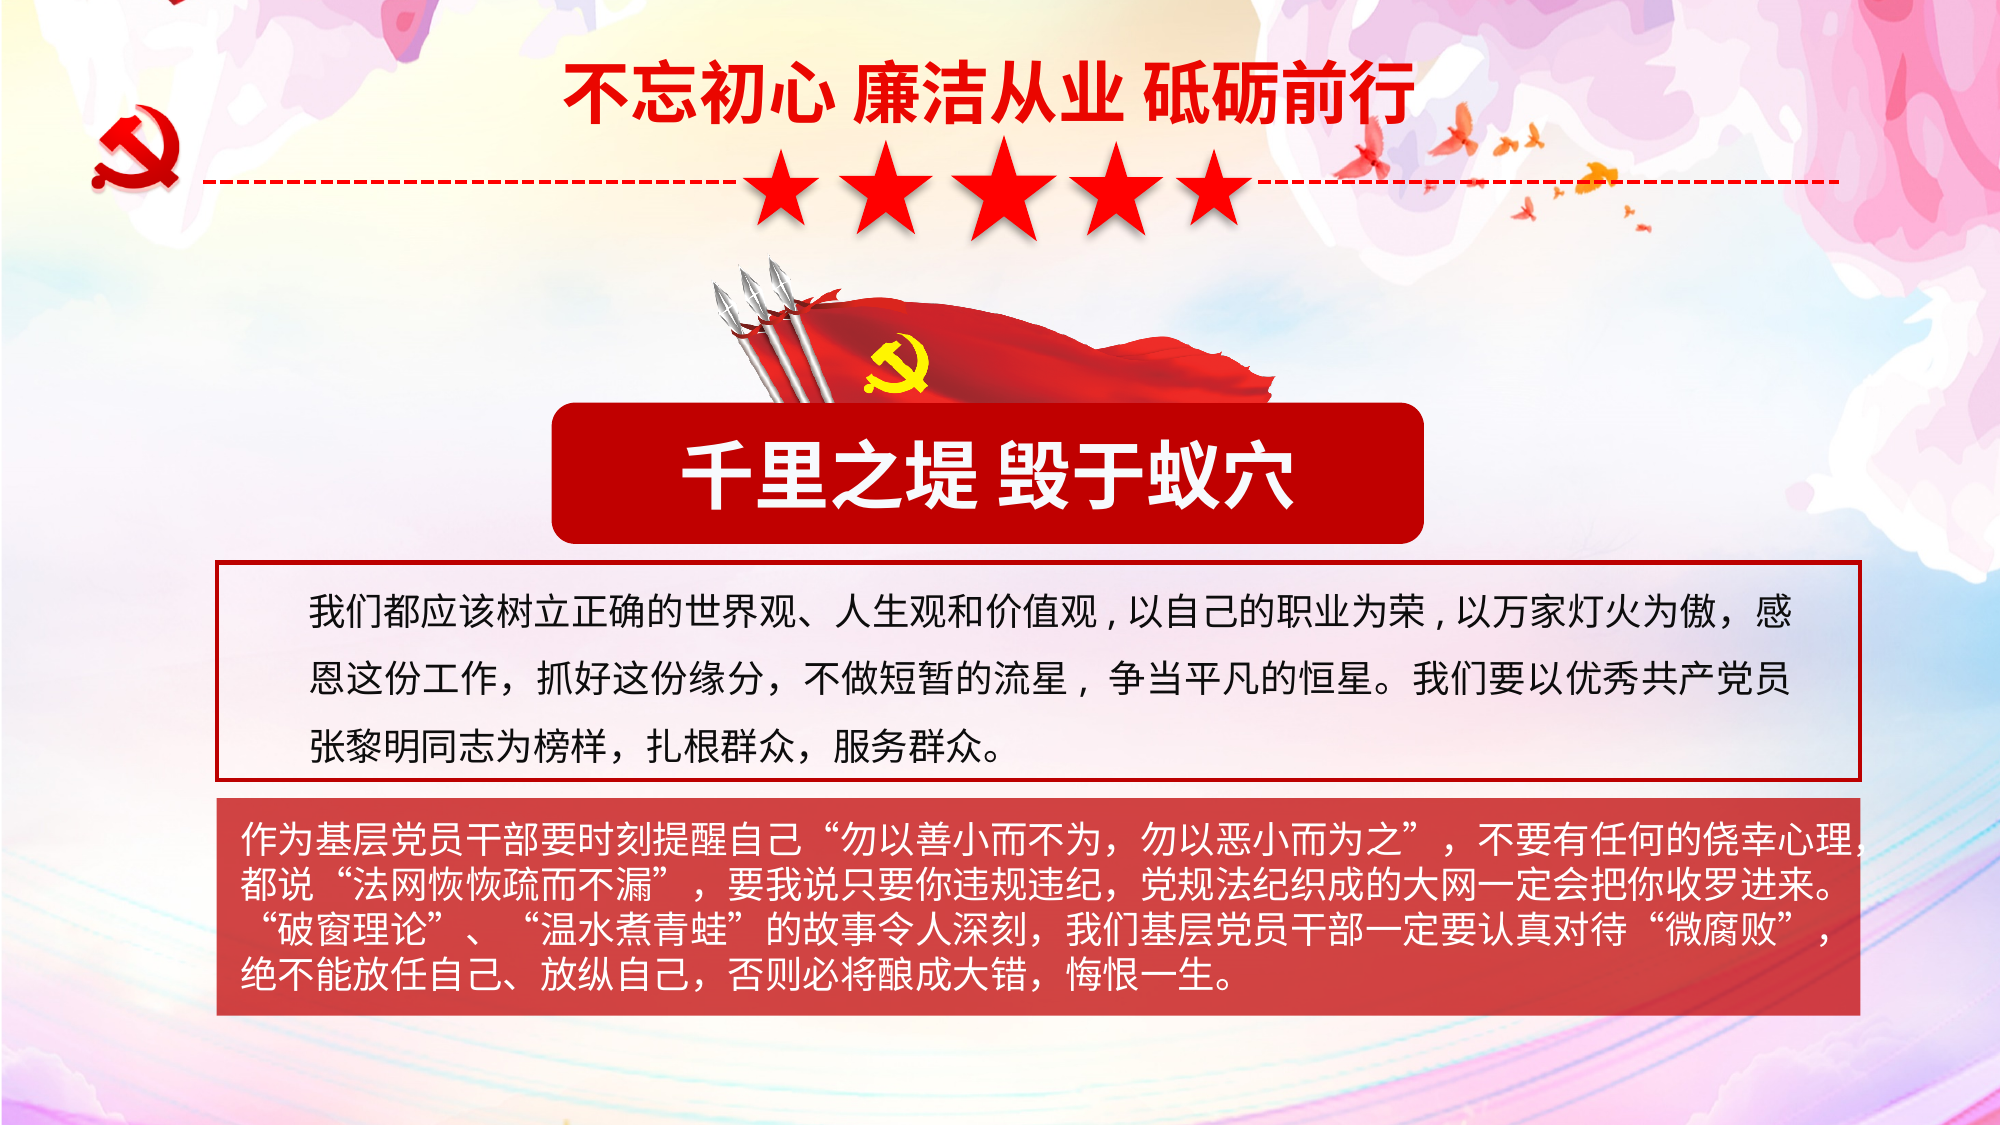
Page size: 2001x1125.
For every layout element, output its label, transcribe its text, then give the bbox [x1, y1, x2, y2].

text_box 千里之堤 毁于蚁穴 [551, 402, 1424, 544]
picture [1, 0, 2000, 1125]
text_box 我们都应该树立正确的世界观、人生观和价值观,以自己的职业为荣,以万家灯火为傲，感恩这份工作，抓好这份缘分，不做短暂的流星, 争当平凡的恒星。我们要以优秀共产党员张黎明同志为榜样，扎根群众，服务群众。 [293, 557, 1808, 561]
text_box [216, 798, 1869, 1016]
text_box [216, 561, 1861, 781]
